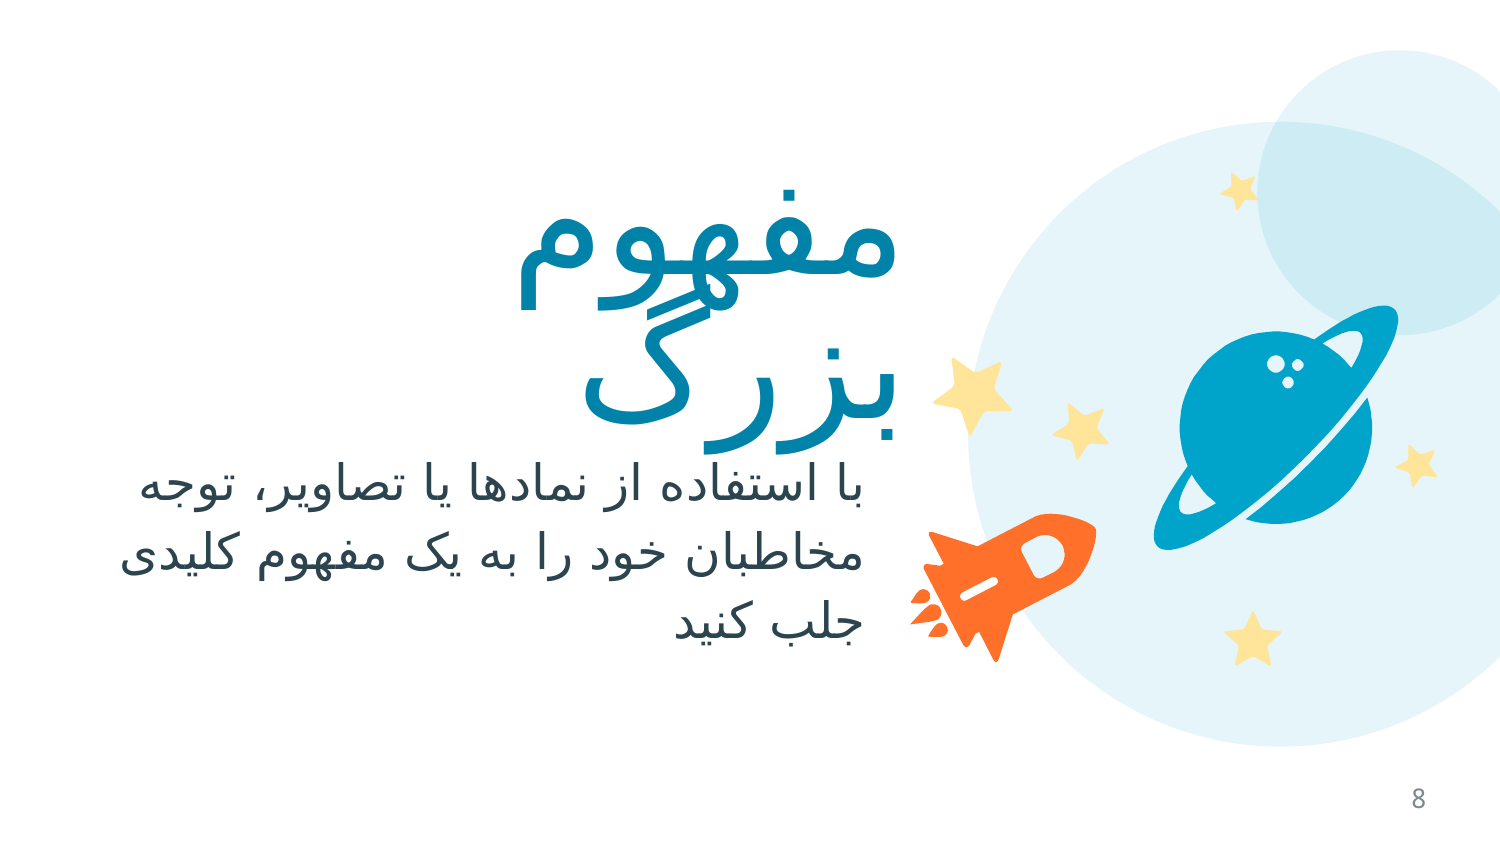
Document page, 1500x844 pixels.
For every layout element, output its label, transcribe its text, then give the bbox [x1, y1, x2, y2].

text_box [933, 357, 1013, 436]
text_box [1220, 172, 1259, 211]
text_box [1224, 611, 1282, 666]
subtitle با استفاده از نمادها یا تصاویر، توجه مخاطبان خود را به یک مفهوم کلیدی جلب کنید [98, 441, 866, 673]
slide_number 8 [1411, 775, 1469, 822]
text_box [918, 497, 1080, 660]
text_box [1153, 305, 1399, 551]
text_box [1052, 403, 1109, 460]
text_box [1404, 444, 1438, 488]
title مفهوم بزرگ [140, 159, 908, 448]
